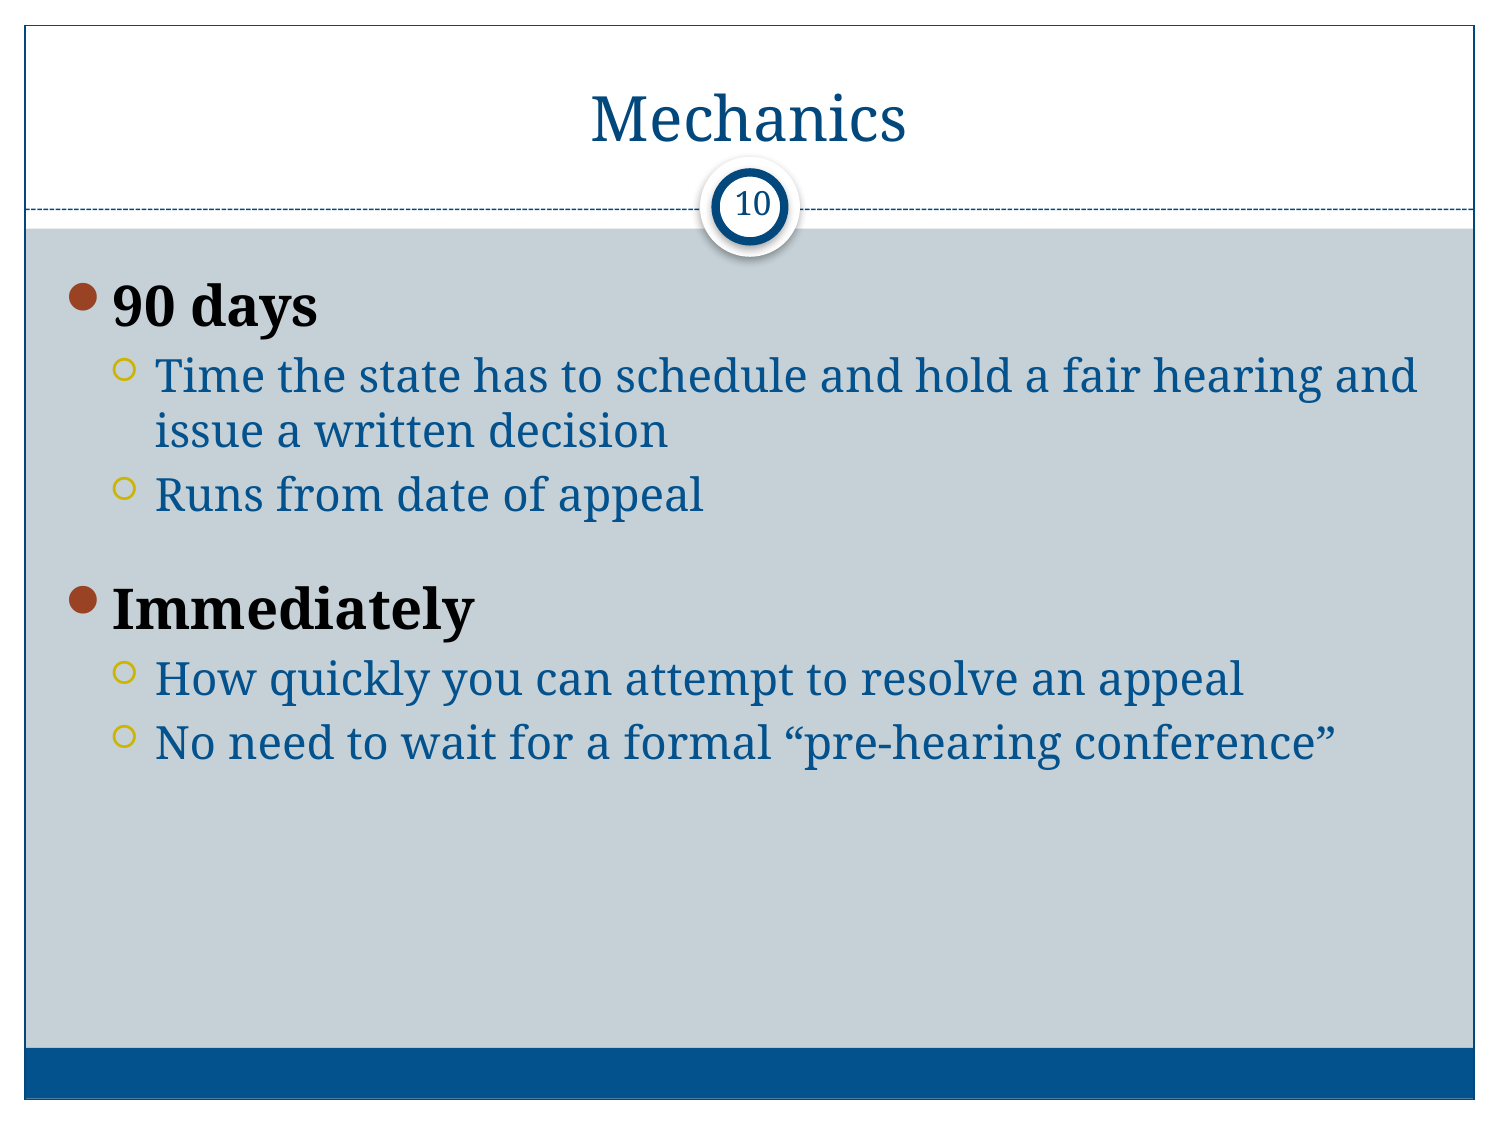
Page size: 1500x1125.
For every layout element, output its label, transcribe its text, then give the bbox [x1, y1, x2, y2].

title Mechanics [49, 37, 1450, 163]
slide_number 10 [715, 168, 791, 241]
list 90 days Time the state has to schedule and hold a fair hearing and issue a written decision Runs from date of appeal Immediately How quickly you can attempt to resolve an appeal No need to wait for a formal “pre-hearing conference” [49, 262, 1446, 1013]
